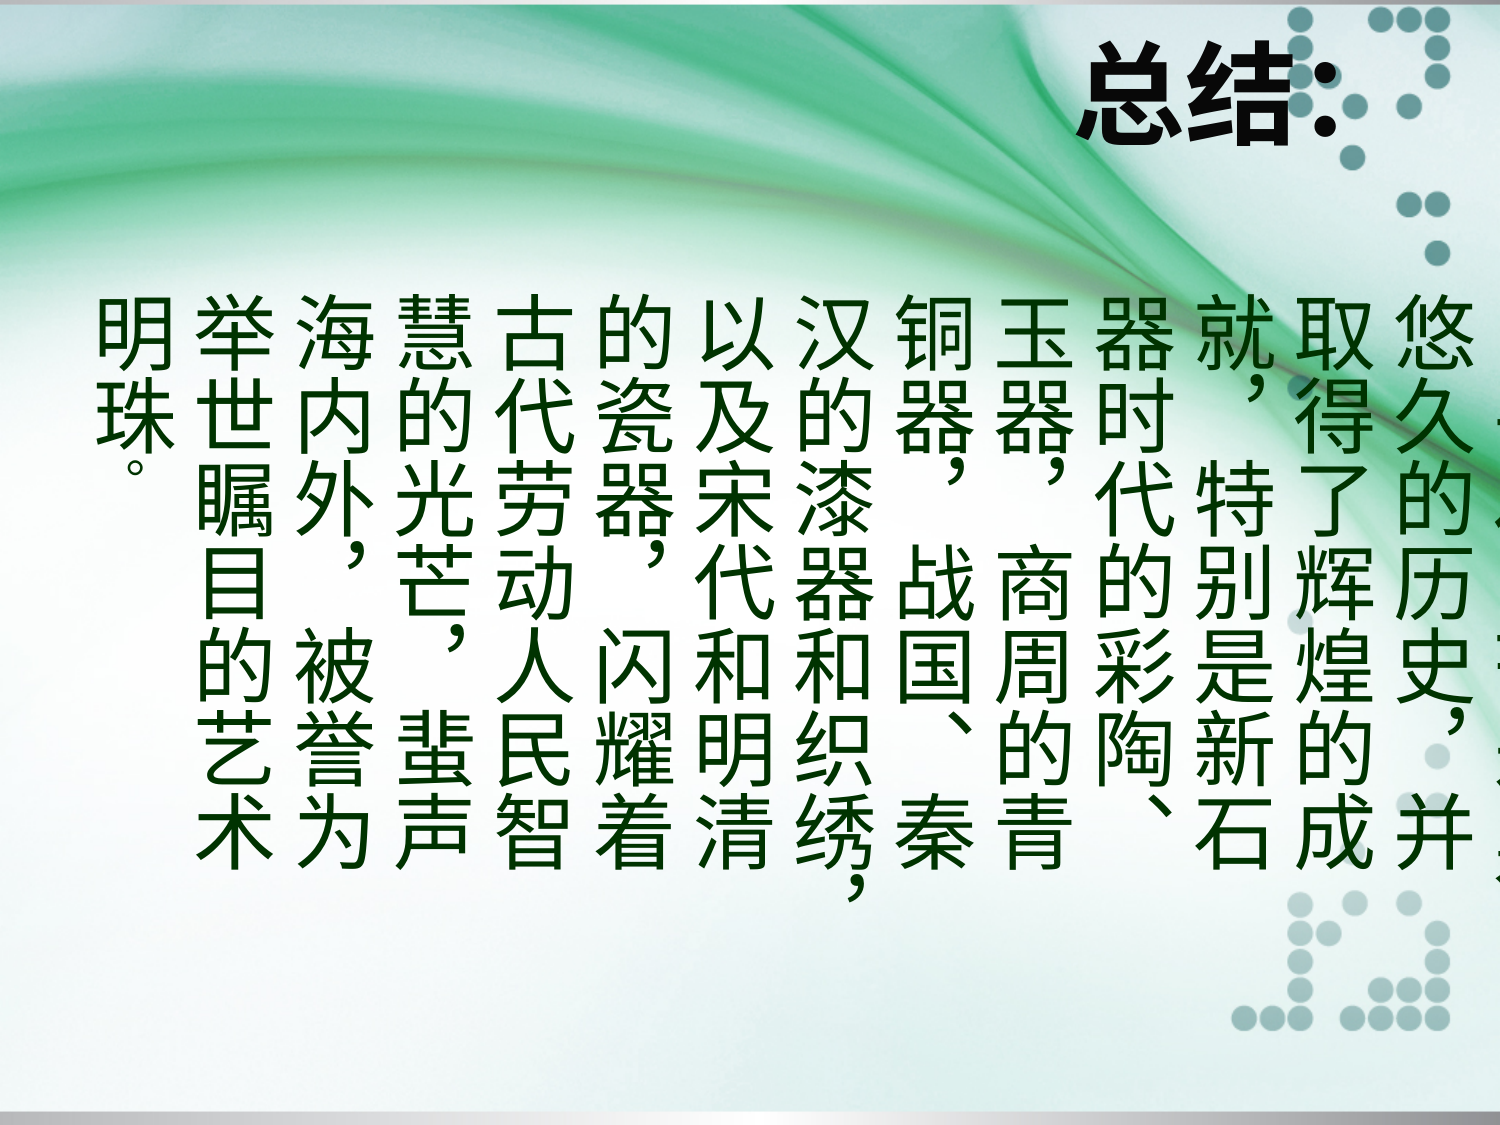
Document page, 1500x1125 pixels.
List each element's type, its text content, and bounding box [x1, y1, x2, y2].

list 中国古代工艺有着悠久的历史，并取得了辉煌的成就，特别是新石器时代的彩陶、玉器，商周的青铜器，战国、秦汉的漆器和织绣，以及宋代和明清的瓷器，闪耀着古代劳动人民智慧的光芒，蜚声海内外，被誉为举世瞩目的艺术明珠。 [74, 219, 1426, 963]
picture [0, 0, 1500, 1125]
title 总结： [74, 43, 1426, 141]
